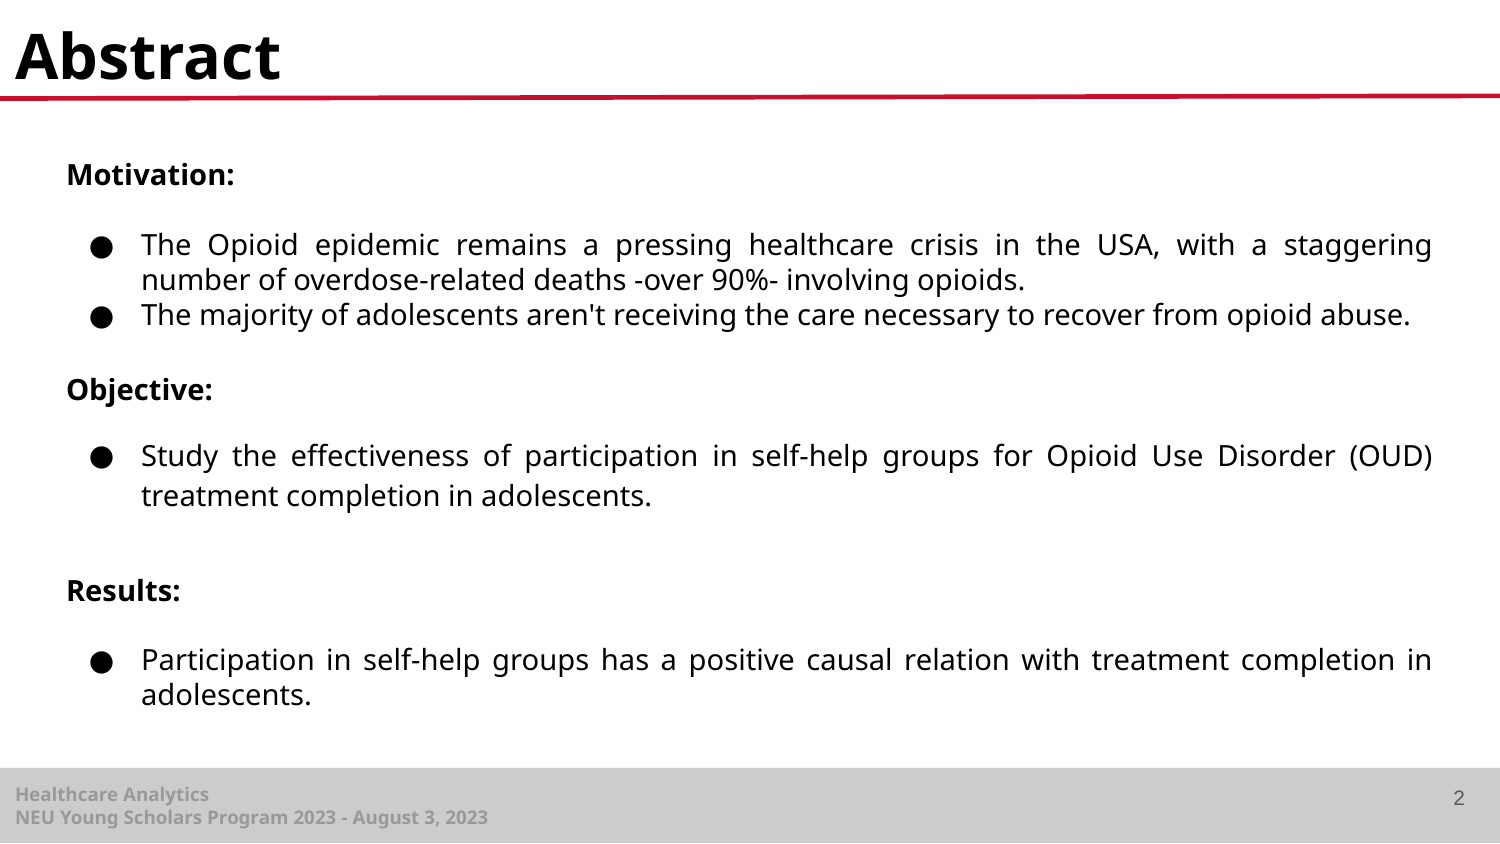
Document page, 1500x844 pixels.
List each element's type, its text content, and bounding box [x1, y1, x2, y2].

slide_number 2 [1389, 764, 1480, 830]
text_box Healthcare Analytics NEU Young Scholars Program 2023 - August 3, 2023 [0, 767, 1500, 843]
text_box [0, 95, 1500, 99]
list Motivation: The Opioid epidemic remains a pressing healthcare crisis in the USA, with a staggering number of overdose-related deaths -over 90%- involving opioids. The majority of adolescents aren't receiving the care necessary to recover from opioid abuse. Objective: Study the effectiveness of participation in self-help groups for Opioid Use Disorder (OUD) treatment completion in adolescents. Results: Participation in self-help groups has a positive causal relation with treatment completion in adolescents. [51, 141, 1449, 703]
title Abstract [0, 1, 1500, 94]
